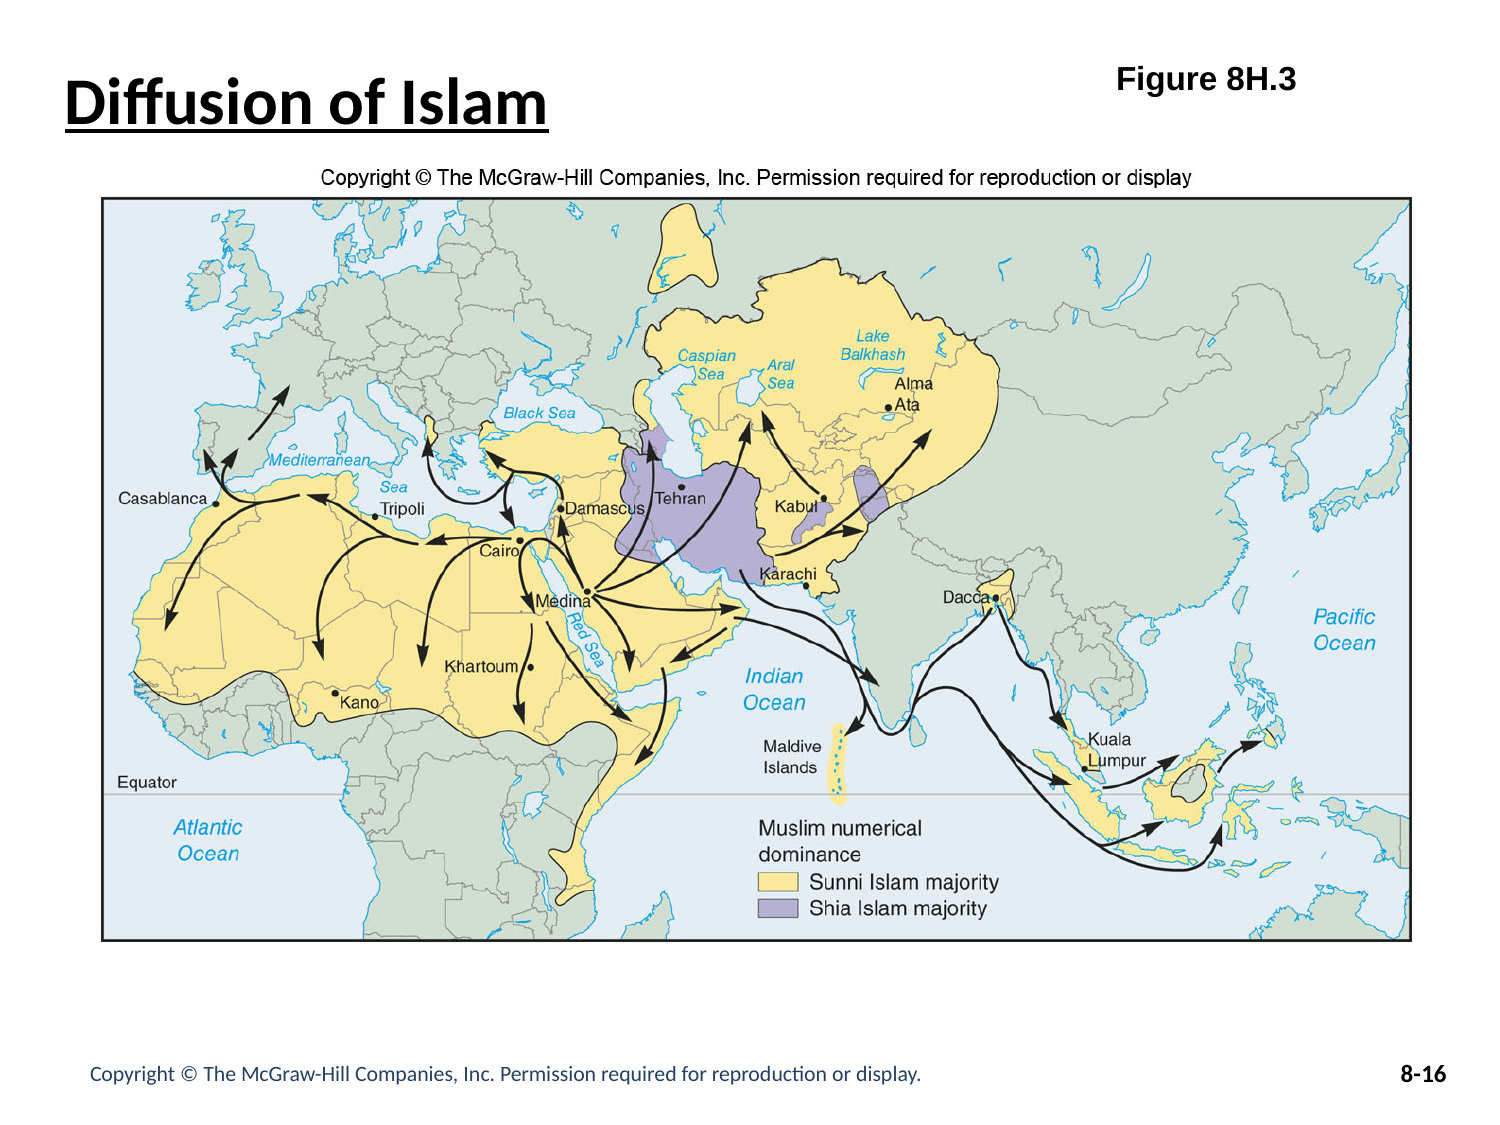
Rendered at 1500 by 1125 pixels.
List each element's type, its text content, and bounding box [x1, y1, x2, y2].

slide_number 8-16 [1038, 1042, 1462, 1103]
text_box Figure 8H.3 [1101, 49, 1313, 105]
footer Copyright © The McGraw-Hill Companies, Inc. Permission required for reproduction or display. [75, 1042, 1038, 1103]
picture [99, 168, 1413, 943]
text_box Diffusion of Islam [49, 50, 875, 145]
